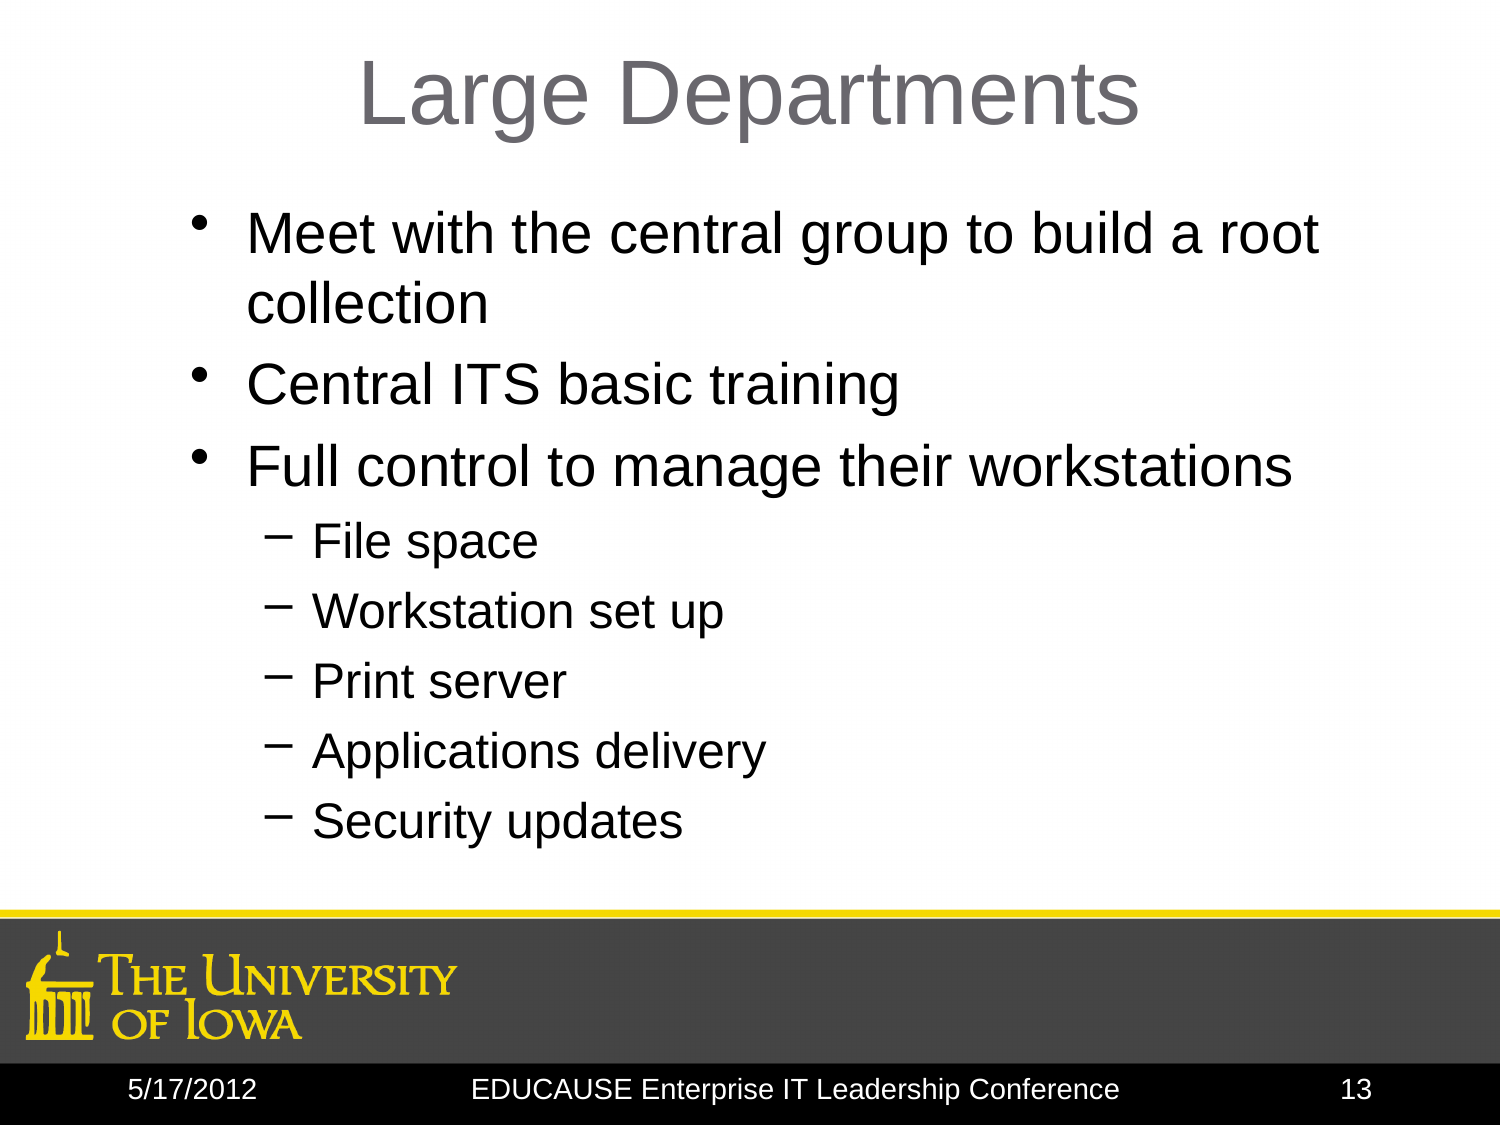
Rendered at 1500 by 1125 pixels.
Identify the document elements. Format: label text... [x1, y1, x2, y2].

slide_number 13 [1187, 1062, 1388, 1125]
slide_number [112, 1062, 413, 1125]
picture [0, 0, 1500, 1125]
title Large Departments [112, 12, 1388, 163]
list Meet with the central group to build a root collection Central ITS basic training Full control to manage their workstations File space Workstation set up Print server Applications delivery Security updates [174, 187, 1388, 938]
footer EDUCAUSE Enterprise IT Leadership Conference [449, 1062, 1151, 1125]
